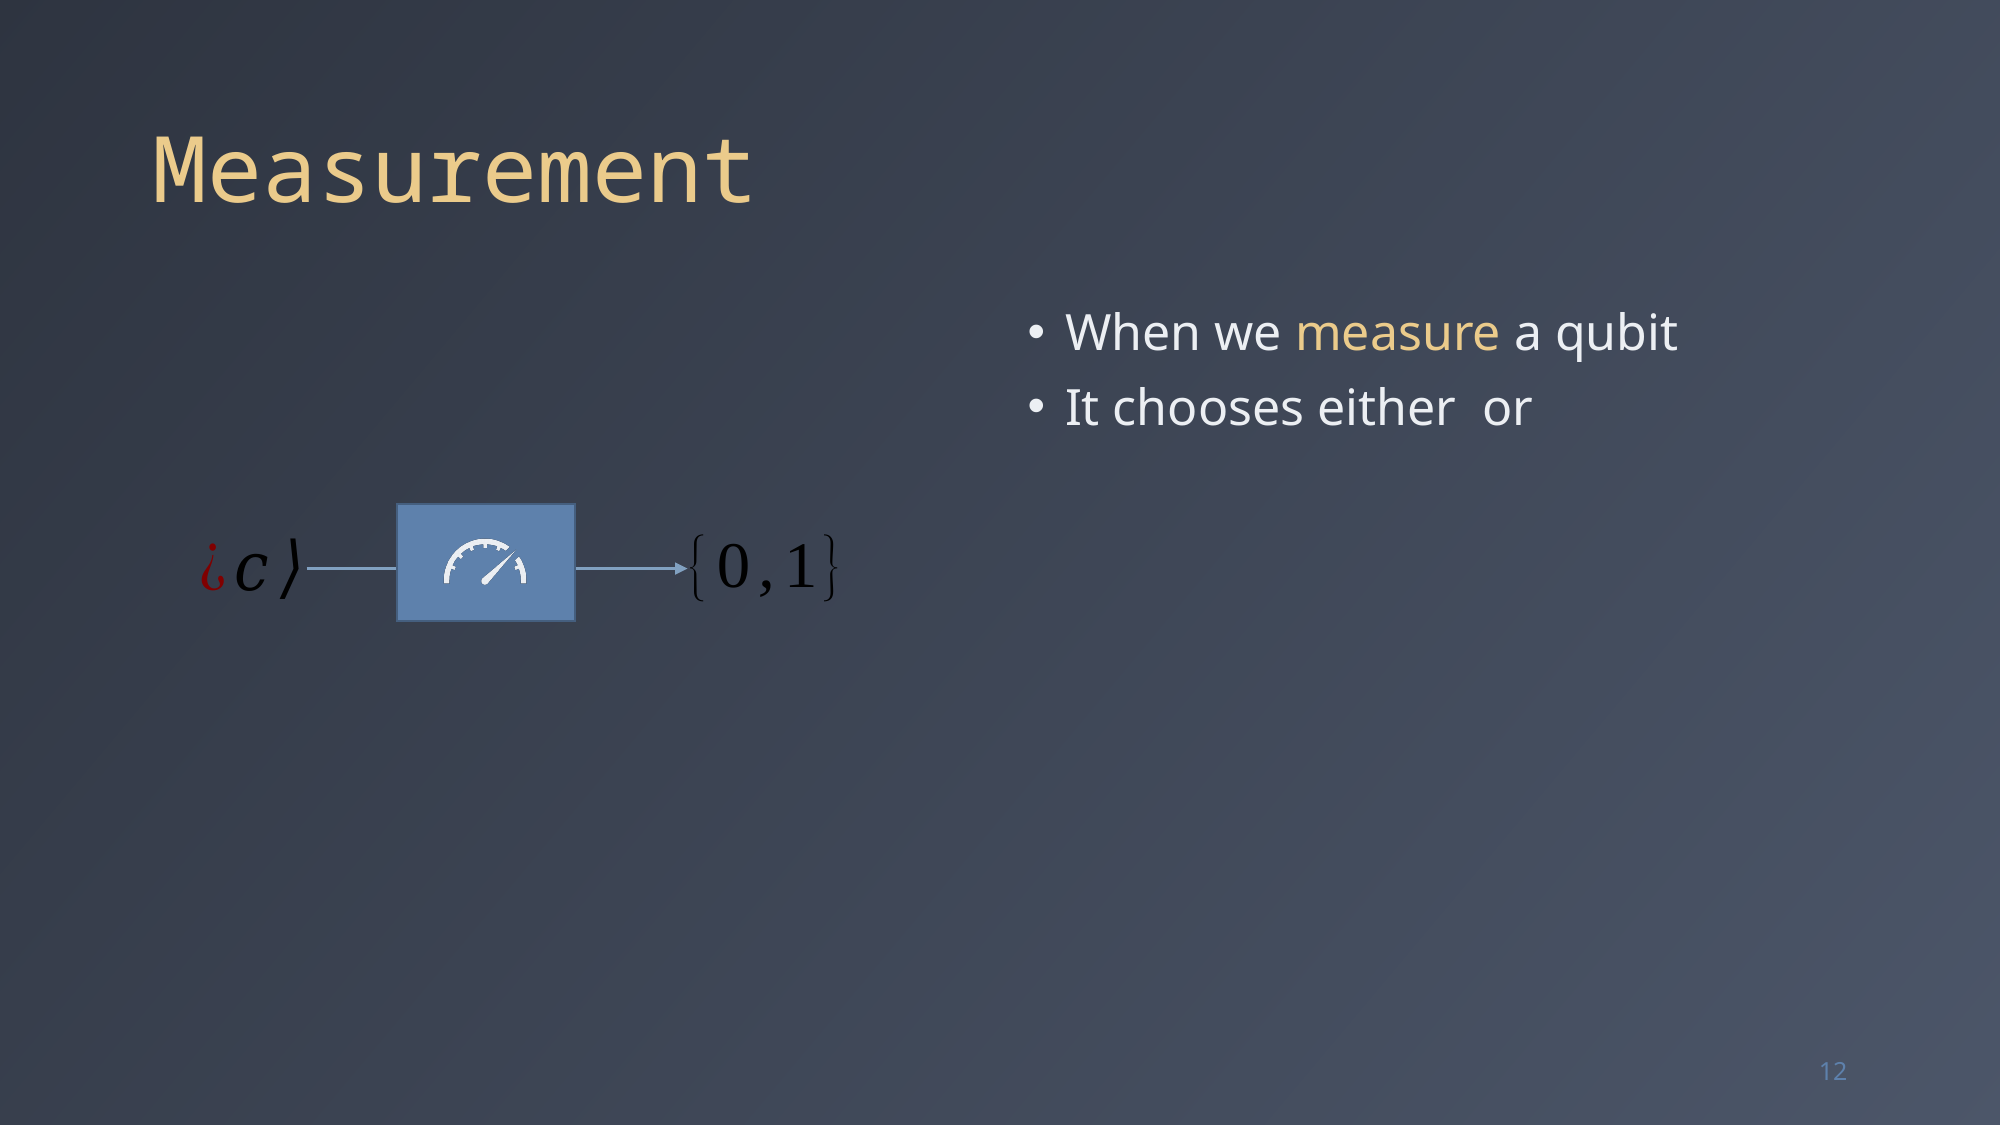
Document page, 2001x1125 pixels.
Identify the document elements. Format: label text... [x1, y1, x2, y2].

picture [440, 516, 530, 606]
slide_number 12 [1738, 1042, 1863, 1103]
text_box [396, 569, 576, 622]
text_box [396, 503, 576, 568]
title Measurement [137, 26, 1863, 230]
